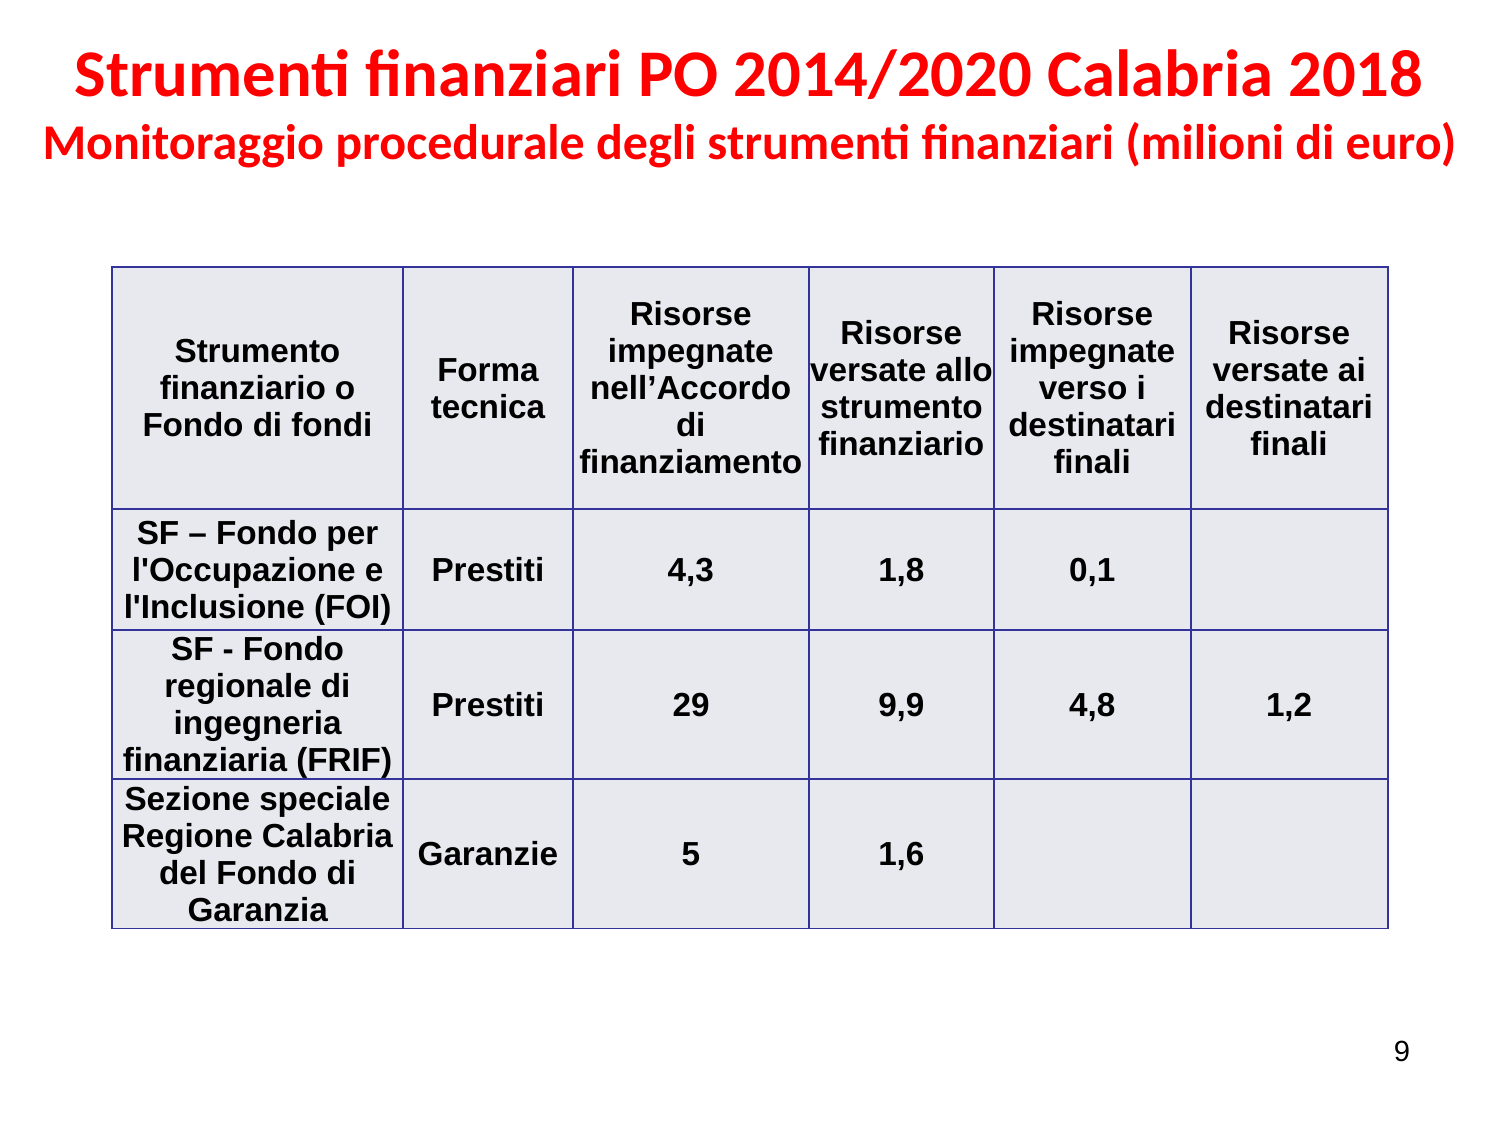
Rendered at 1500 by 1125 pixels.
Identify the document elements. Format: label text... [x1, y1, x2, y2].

table_cell 29 [574, 631, 808, 778]
table_header Strumento finanziario o Fondo di fondi [113, 268, 402, 508]
table_header Forma tecnica [404, 268, 572, 508]
table_cell 1,6 [810, 780, 993, 928]
table_header Risorse impegnate verso i destinatari finali [995, 268, 1190, 508]
table_cell [995, 780, 1190, 928]
table_cell 4,3 [574, 510, 808, 629]
table_cell [1192, 780, 1387, 928]
table_cell 9,9 [810, 631, 993, 778]
table_cell 1,2 [1192, 631, 1387, 778]
table_header Risorse versate ai destinatari finali [1192, 268, 1387, 508]
table_cell 4,8 [995, 631, 1190, 778]
table_header Risorse impegnate nell’Accordo di finanziamento [574, 268, 808, 508]
table_cell 5 [574, 780, 808, 928]
table_cell Sezione speciale Regione Calabria del Fondo di Garanzia [113, 780, 402, 928]
table_cell SF – Fondo per l'Occupazione e l'Inclusione (FOI) [113, 510, 402, 629]
table_cell Prestiti [404, 631, 572, 778]
slide_number 9 [1074, 1024, 1426, 1103]
table_cell Garanzie [404, 780, 572, 928]
table_header Risorse versate allo strumento finanziario [810, 268, 993, 508]
table_cell SF - Fondo regionale di ingegneria finanziaria (FRIF) [113, 631, 402, 778]
title Strumenti finanziari PO 2014/2020 Calabria 2018 Monitoraggio procedurale degli strumenti finanziari (milioni di euro) [17, 66, 1483, 134]
table_cell [1192, 510, 1387, 629]
table_cell Prestiti [404, 510, 572, 629]
table_cell 1,8 [810, 510, 993, 629]
table_cell 0,1 [995, 510, 1190, 629]
